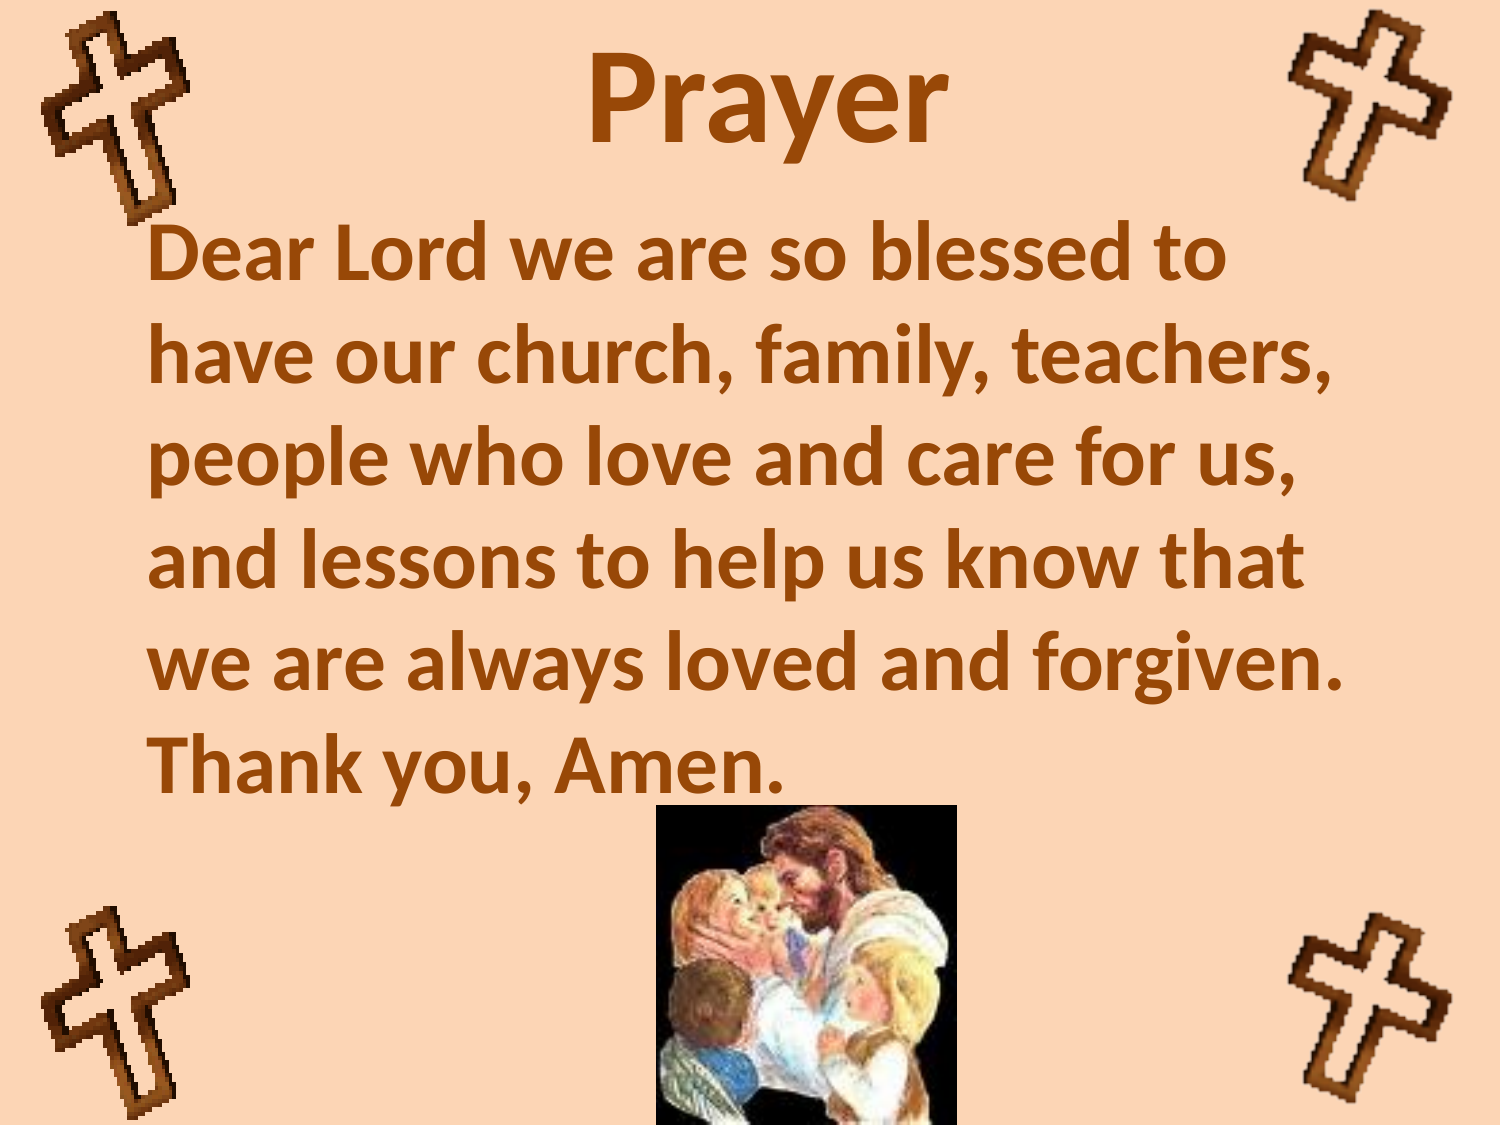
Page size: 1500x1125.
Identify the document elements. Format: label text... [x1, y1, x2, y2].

title Prayer [235, 0, 1237, 187]
picture [0, 894, 235, 1125]
list Dear Lord we are so blessed to have our church, family, teachers, people who love and care for us, and lessons to help us know that we are always loved and forgiven. Thank you, Amen. [74, 187, 1426, 1006]
picture [1239, 902, 1500, 1110]
picture [0, 0, 235, 231]
picture [655, 805, 957, 1125]
picture [1239, 0, 1500, 207]
